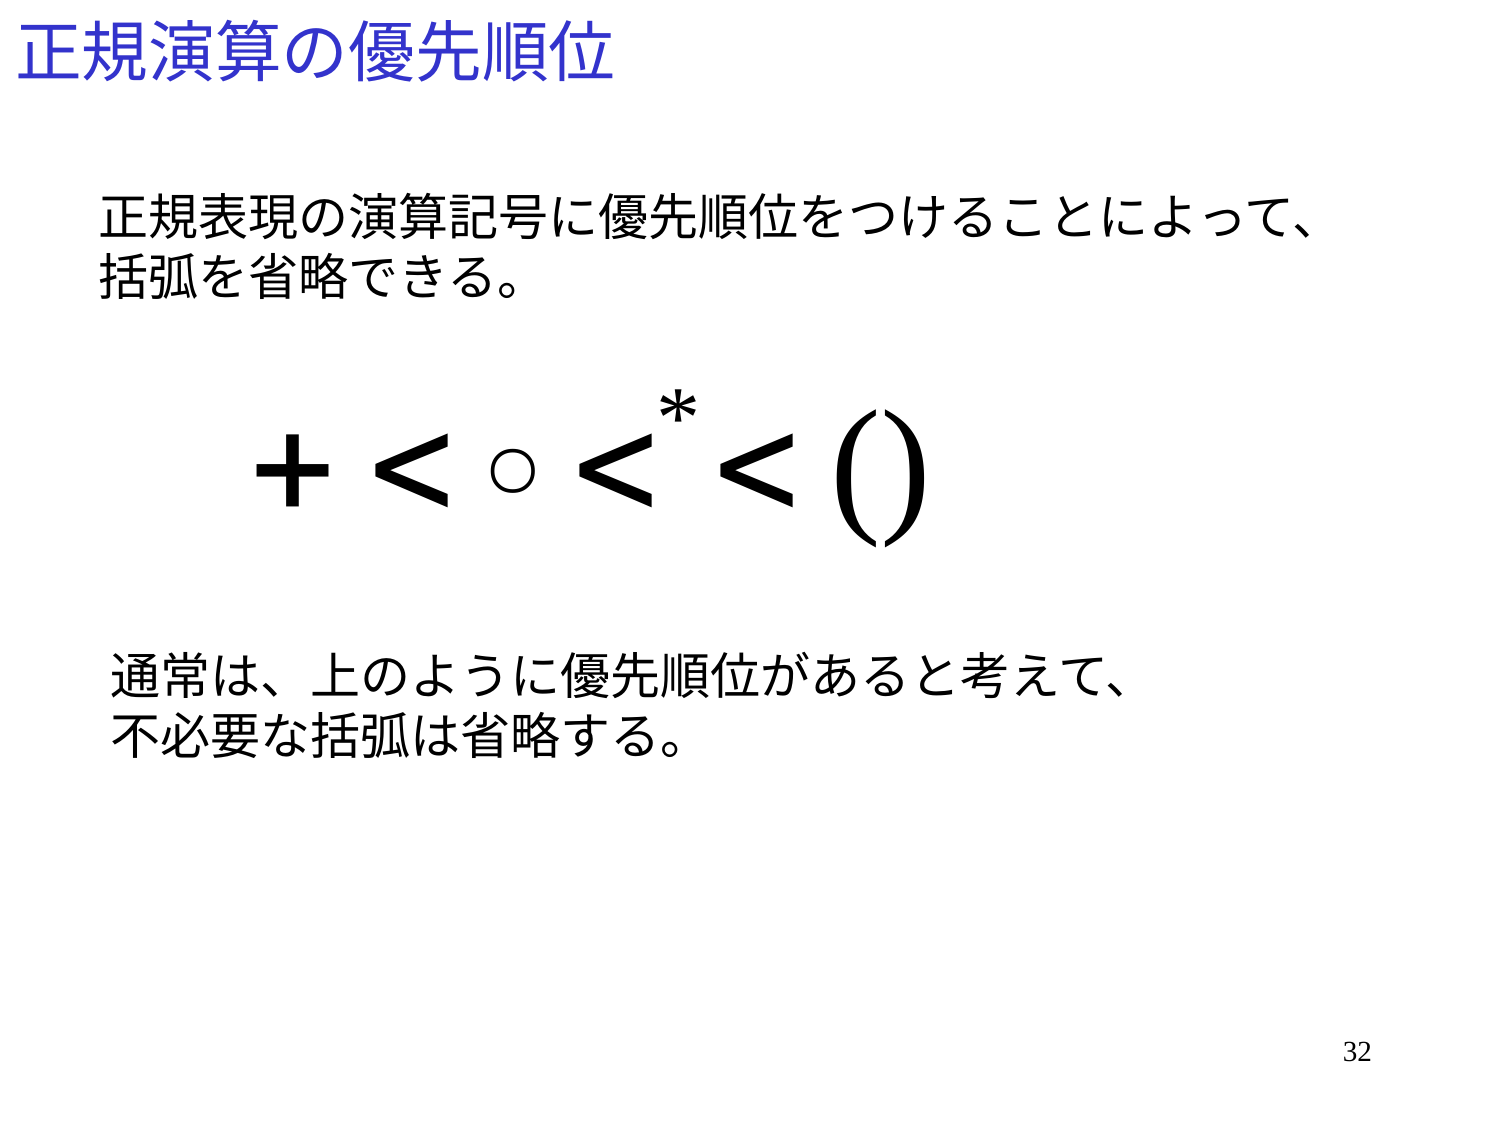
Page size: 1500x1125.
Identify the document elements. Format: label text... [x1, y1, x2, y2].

title 正規演算の優先順位 [0, 0, 851, 101]
text_box 通常は、上のように優先順位があると考えて、 不必要な括弧は省略する。 [95, 637, 1171, 773]
text_box 正規表現の演算記号に優先順位をつけることによって、 括弧を省略できる。 [83, 178, 1357, 314]
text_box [224, 349, 963, 580]
slide_number 32 [1074, 1024, 1388, 1101]
